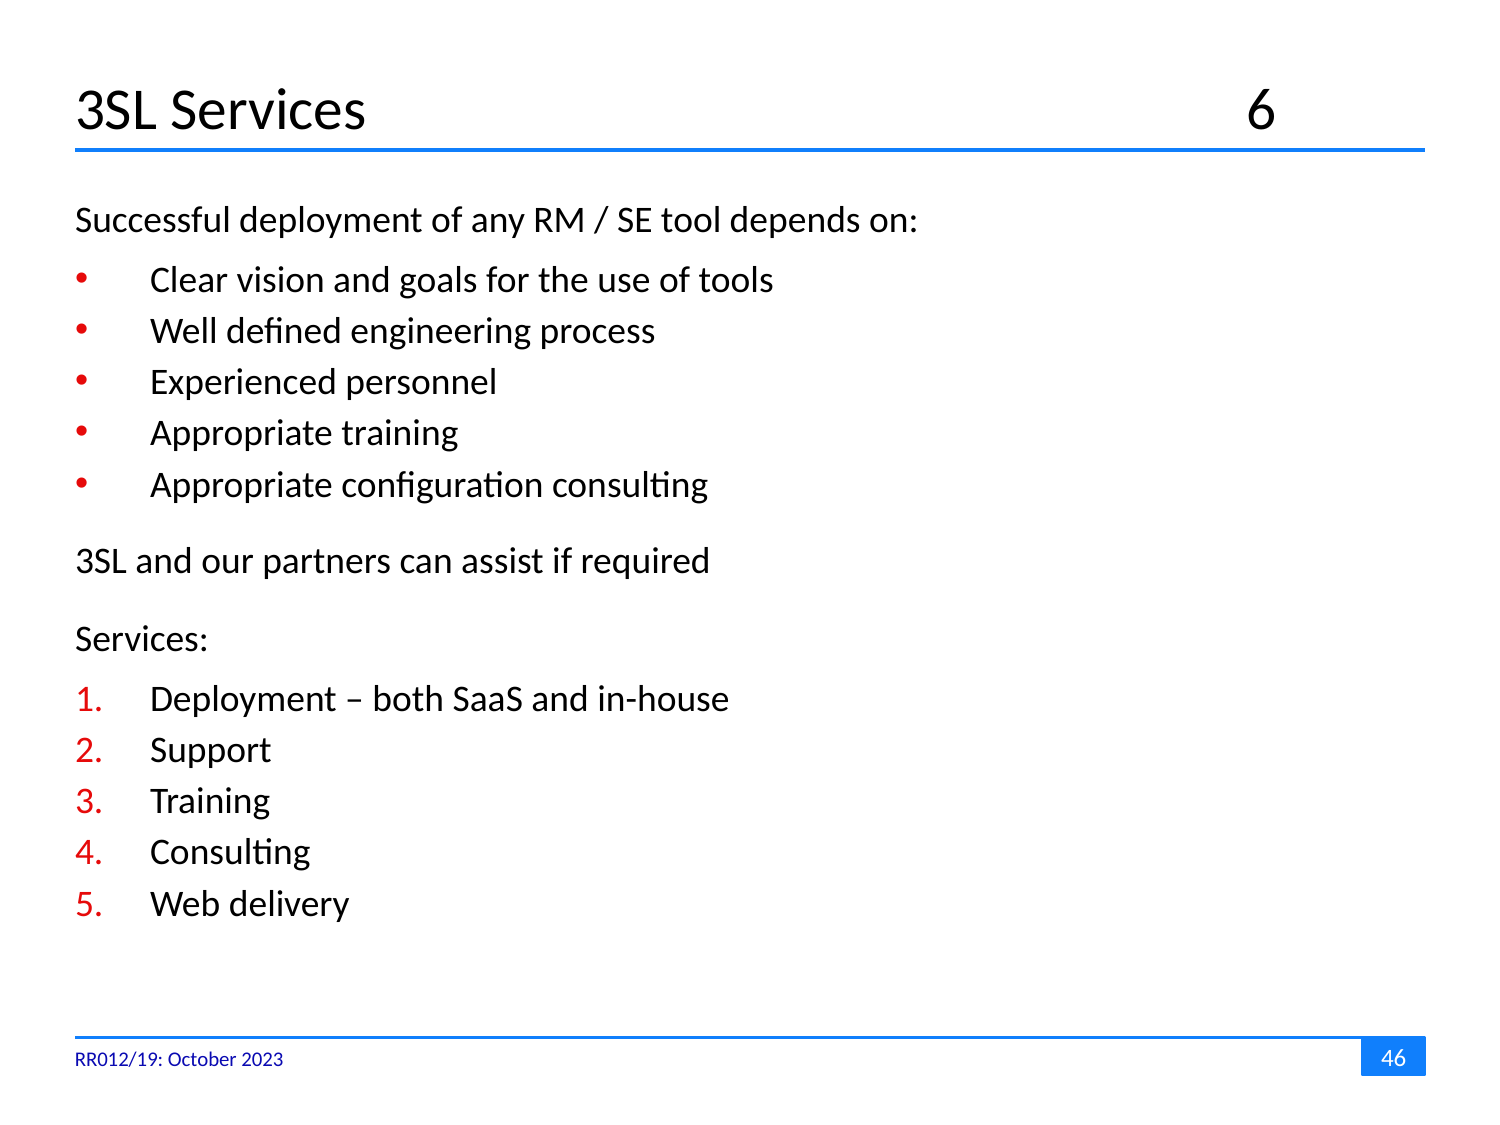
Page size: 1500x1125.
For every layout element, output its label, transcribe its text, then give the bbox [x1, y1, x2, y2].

list Successful deployment of any RM / SE tool depends on: Clear vision and goals for the use of tools Well defined engineering process Experienced personnel Appropriate training Appropriate configuration consulting 3SL and our partners can assist if required Services: Deployment – both SaaS and in-house Support Training Consulting Web delivery [75, 187, 1425, 1005]
title 3SL Services 6 [75, 62, 1425, 150]
